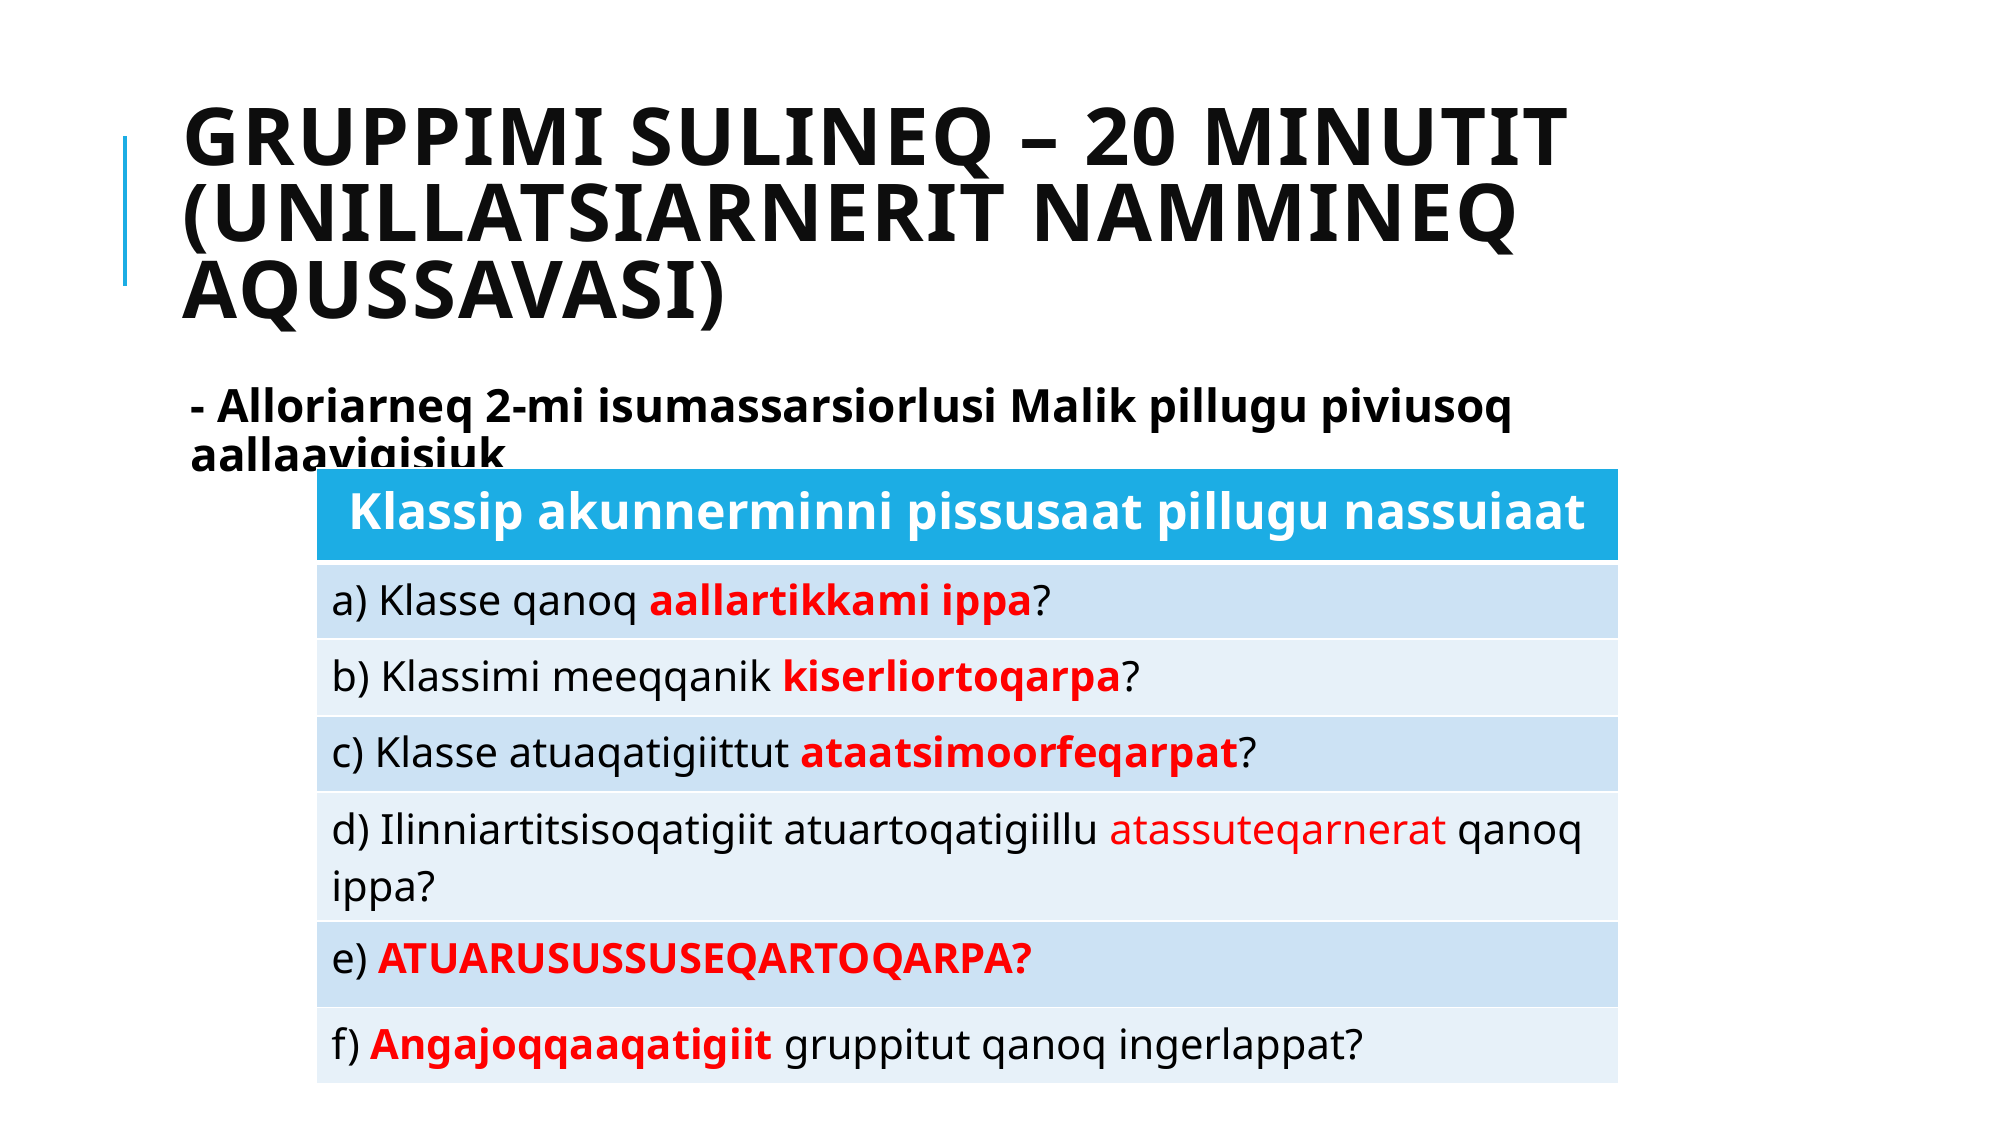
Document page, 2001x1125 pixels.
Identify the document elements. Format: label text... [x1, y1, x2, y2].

table_cell e) ATUARUSUSSUSEQARTOQARPA? [317, 922, 1618, 1007]
title Gruppimi sulineq – 20 minutit (unillatsiarnerit nammineq aqussavasi) [168, 96, 1763, 342]
list - Alloriarneq 2-mi isumassarsiorlusi Malik pillugu piviusoq aallaavigisiuk [168, 375, 1763, 1035]
table_cell c) Klasse atuaqatigiittut ataatsimoorfeqarpat? [317, 717, 1618, 791]
table_cell d) Ilinniartitsisoqatigiit atuartoqatigiillu atassuteqarnerat qanoq ippa? [317, 793, 1618, 920]
table_cell f) Angajoqqaaqatigiit gruppitut qanoq ingerlappat? [317, 1008, 1618, 1083]
table_cell b) Klassimi meeqqanik kiserliortoqarpa? [317, 640, 1618, 715]
table_header Klassip akunnerminni pissusaat pillugu nassuiaat [317, 469, 1618, 560]
table_cell a) Klasse qanoq aallartikkami ippa? [317, 565, 1618, 638]
